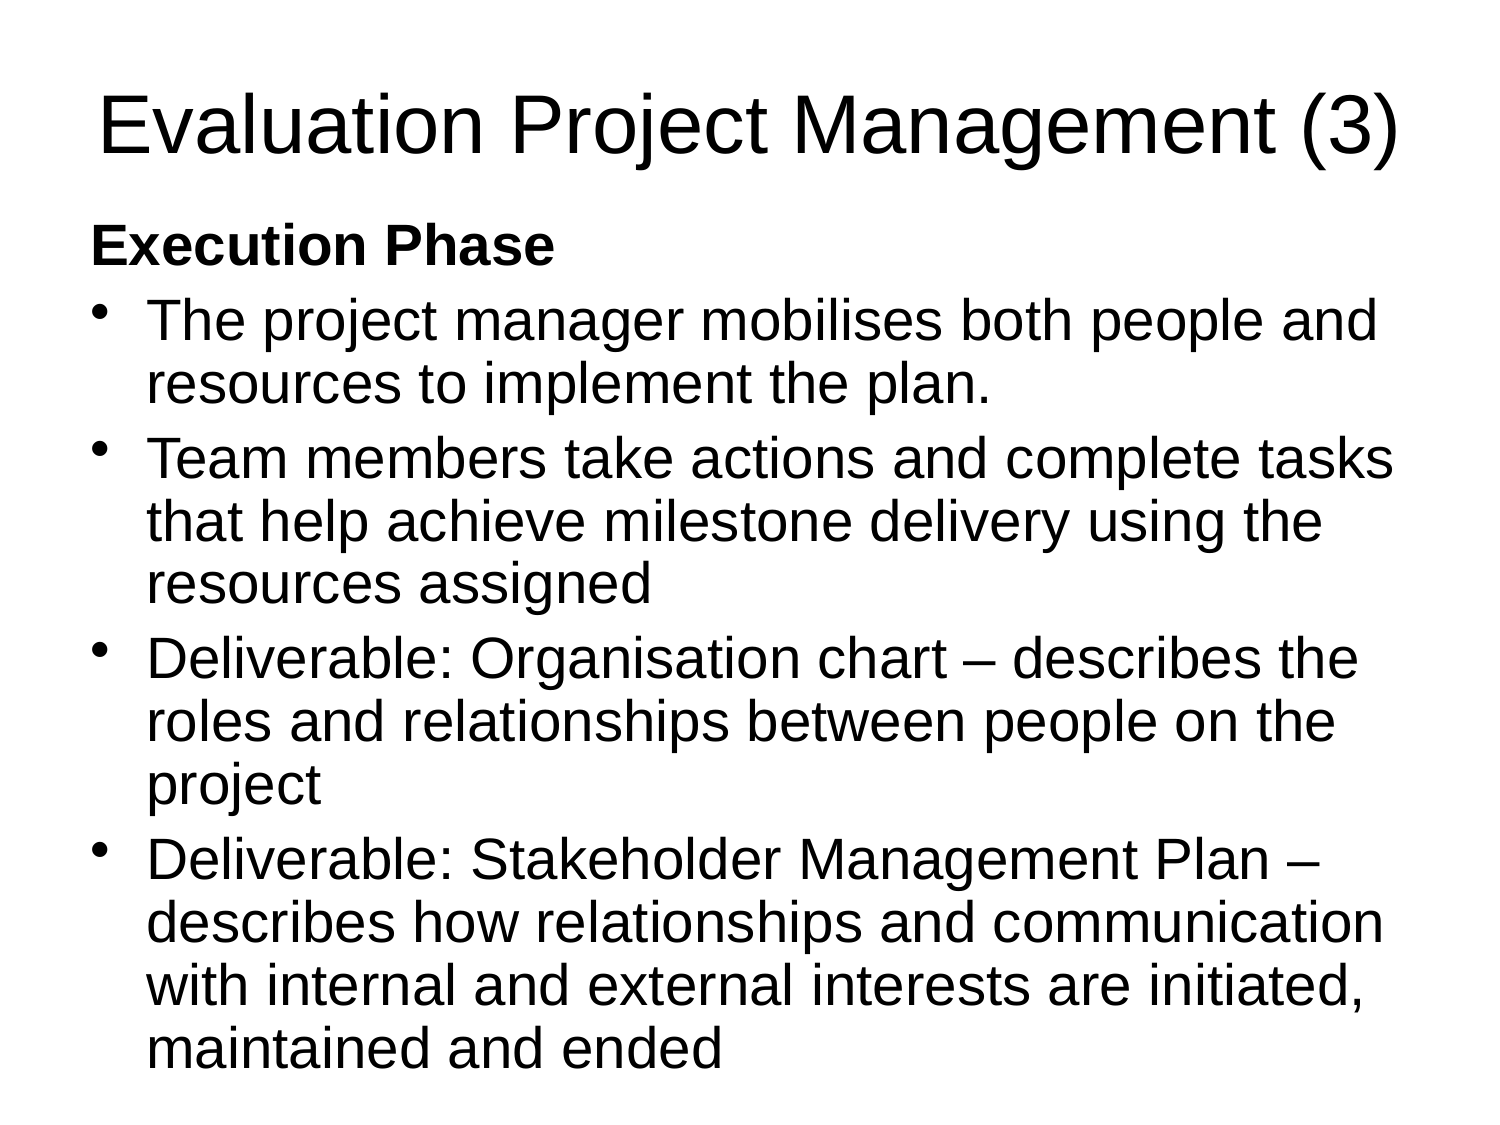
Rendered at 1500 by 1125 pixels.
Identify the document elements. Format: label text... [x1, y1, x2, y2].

title Evaluation Project Management (3) [74, 44, 1426, 197]
list Execution Phase The project manager mobilises both people and resources to implement the plan. Team members take actions and complete tasks that help achieve milestone delivery using the resources assigned Deliverable: Organisation chart – describes the roles and relationships between people on the project Deliverable: Stakeholder Management Plan – describes how relationships and communication with internal and external interests are initiated, maintained and ended [74, 207, 1500, 1125]
